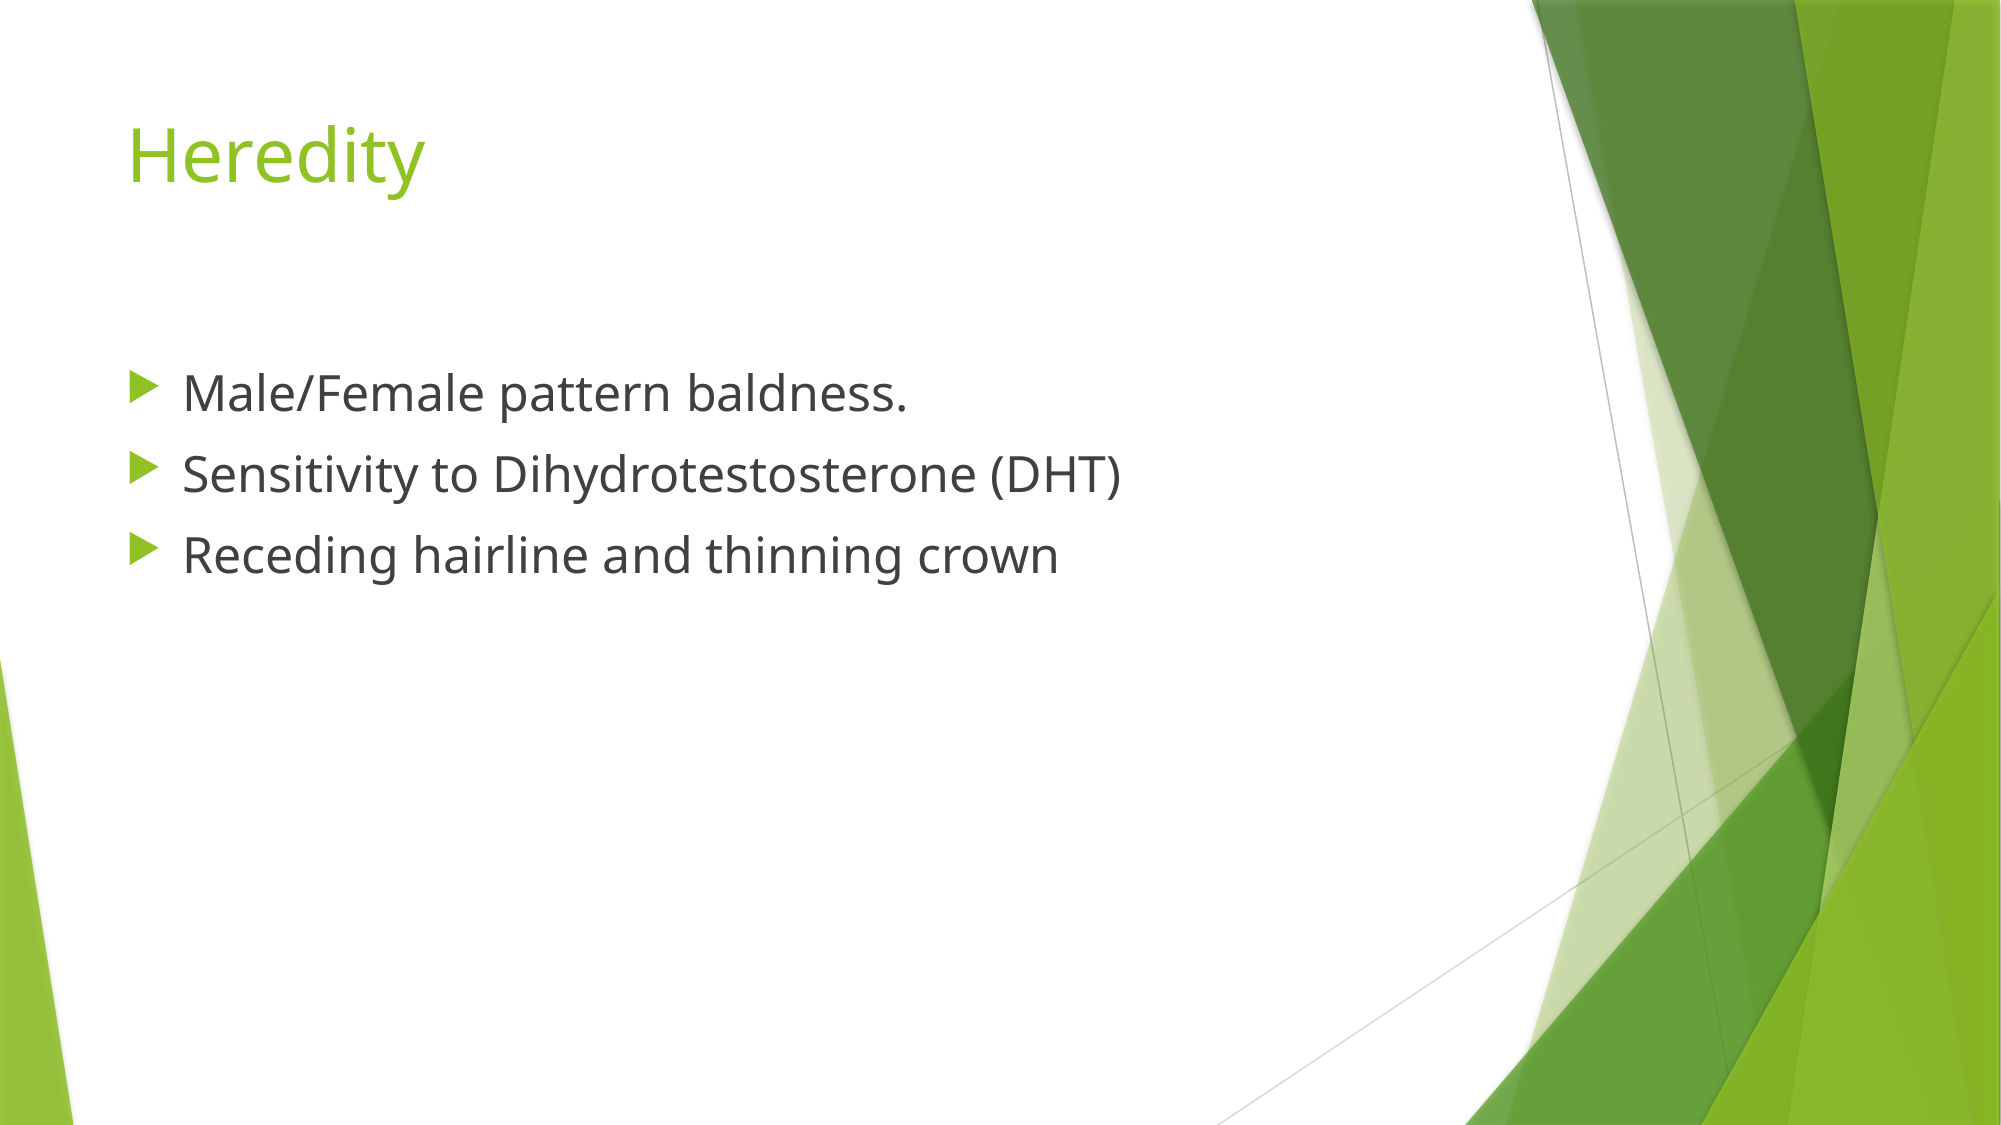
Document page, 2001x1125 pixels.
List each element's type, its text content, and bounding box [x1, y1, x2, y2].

list Male/Female pattern baldness. Sensitivity to Dihydrotestosterone (DHT) Receding hairline and thinning crown [111, 354, 1522, 992]
title Heredity [111, 99, 1522, 317]
